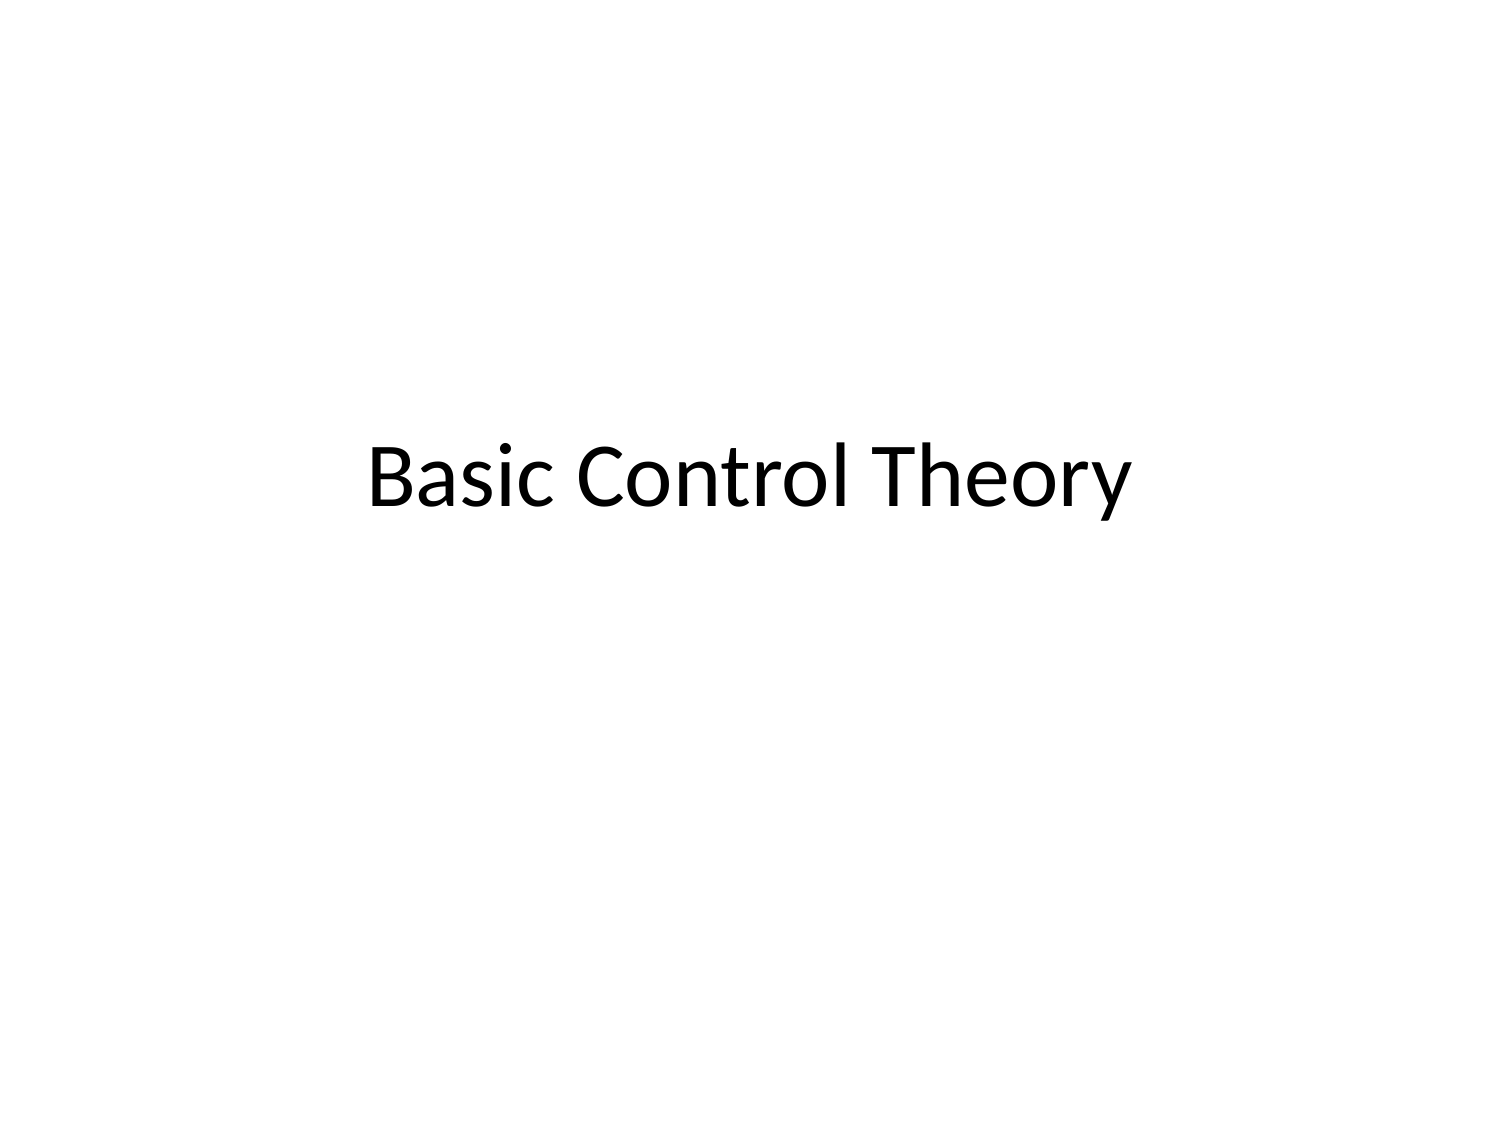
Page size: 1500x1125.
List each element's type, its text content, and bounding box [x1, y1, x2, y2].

title Basic Control Theory [112, 349, 1388, 591]
